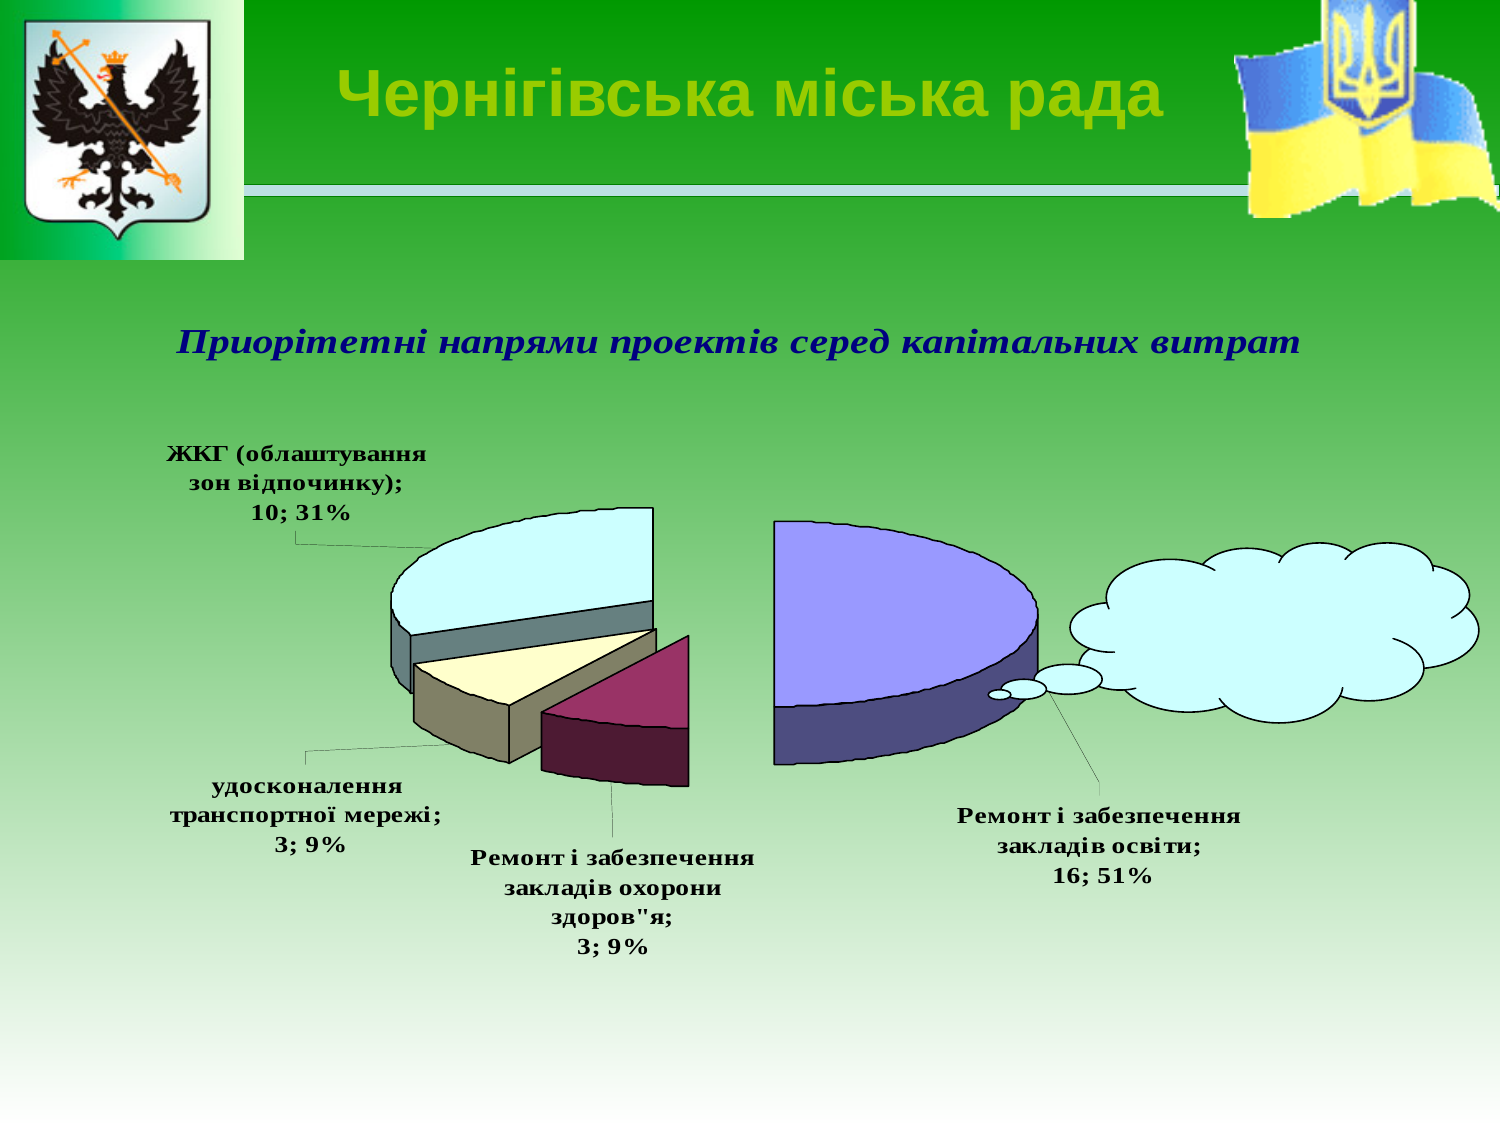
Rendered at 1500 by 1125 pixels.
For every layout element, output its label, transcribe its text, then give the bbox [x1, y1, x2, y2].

picture [1234, 0, 1500, 218]
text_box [0, 0, 244, 222]
text_box Чернігівська міська рада [277, 42, 1224, 150]
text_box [0, 222, 1500, 1125]
text_box [248, 184, 1228, 197]
